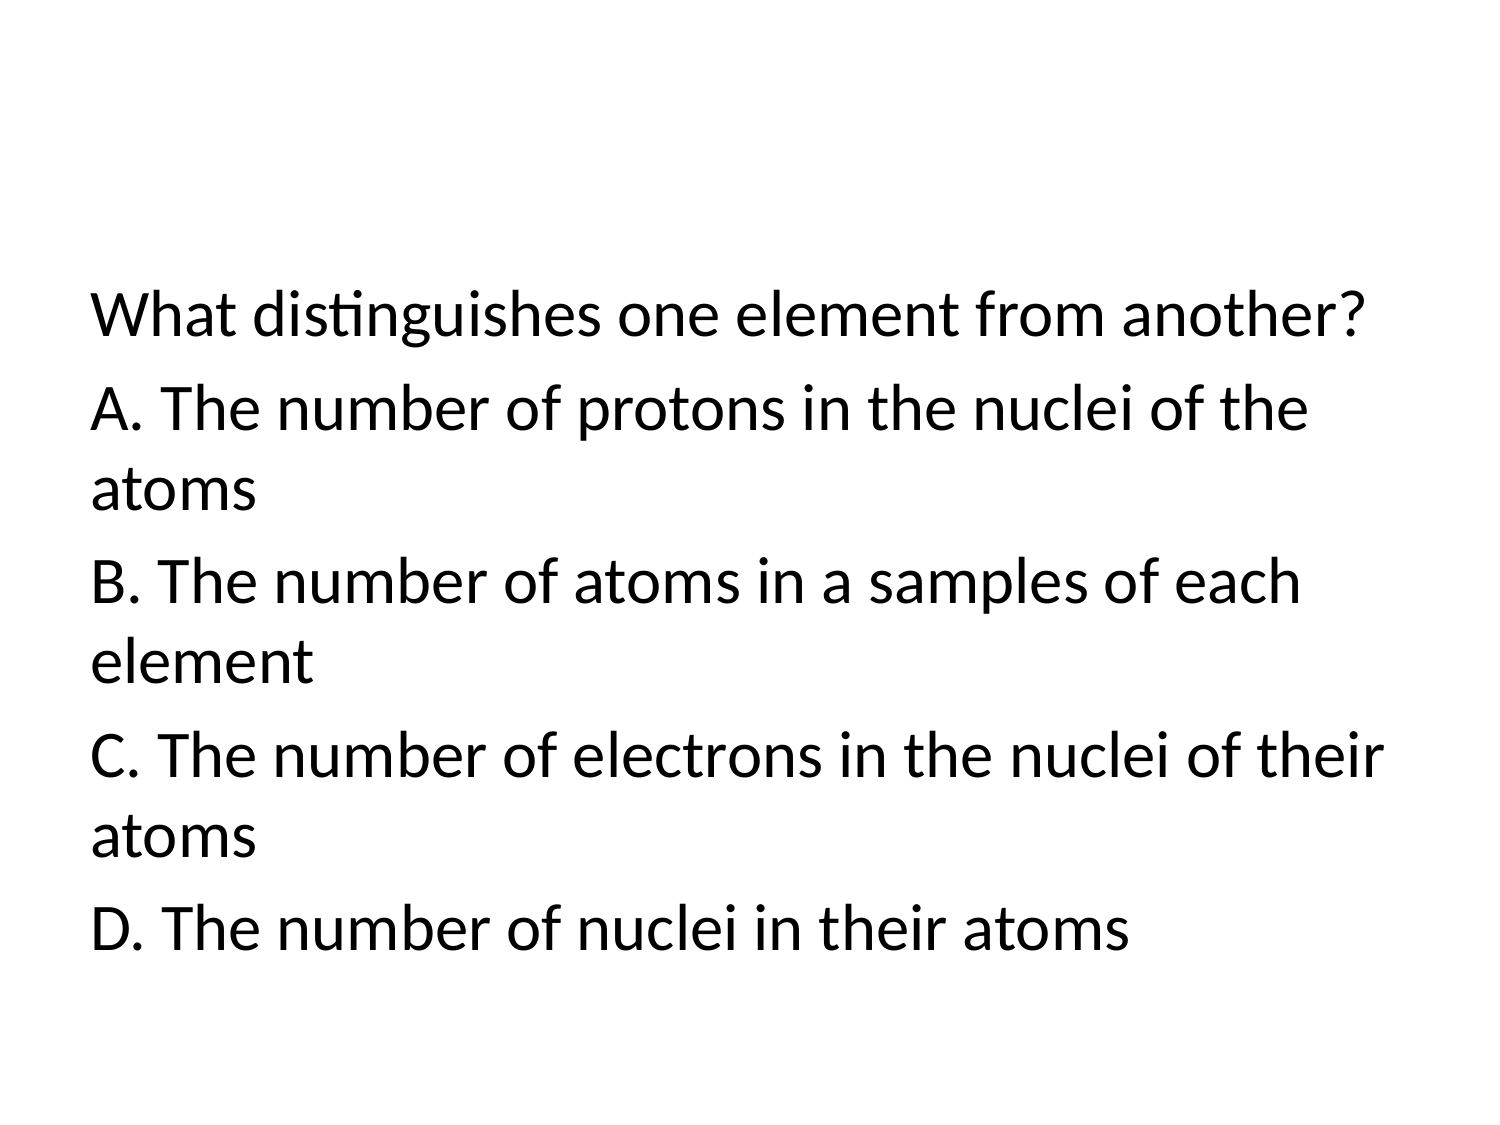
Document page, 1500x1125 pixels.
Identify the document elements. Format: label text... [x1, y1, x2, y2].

list What distinguishes one element from another? A. The number of protons in the nuclei of the atoms B. The number of atoms in a samples of each element C. The number of electrons in the nuclei of their atoms D. The number of nuclei in their atoms [75, 262, 1425, 1005]
